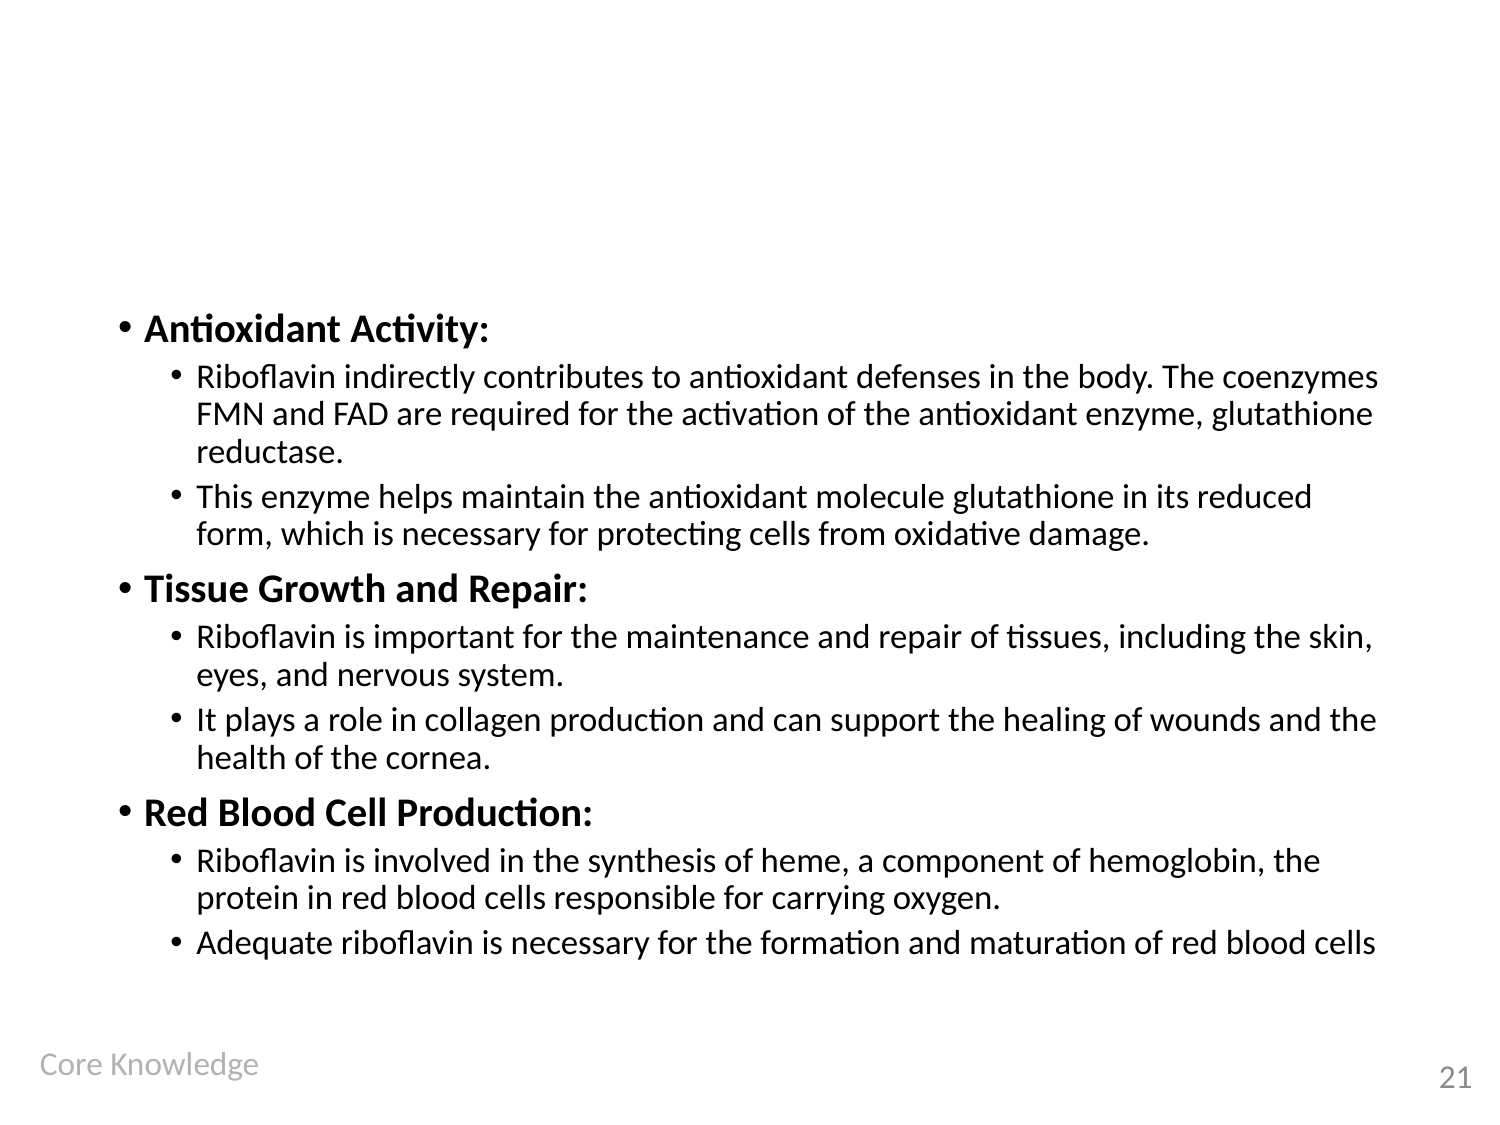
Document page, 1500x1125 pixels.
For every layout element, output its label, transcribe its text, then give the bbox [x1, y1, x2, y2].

slide_number 21 [1396, 1025, 1488, 1125]
footer Core Knowledge [24, 1052, 388, 1113]
list Antioxidant Activity: Riboflavin indirectly contributes to antioxidant defenses in the body. The coenzymes FMN and FAD are required for the activation of the antioxidant enzyme, glutathione reductase. This enzyme helps maintain the antioxidant molecule glutathione in its reduced form, which is necessary for protecting cells from oxidative damage. Tissue Growth and Repair: Riboflavin is important for the maintenance and repair of tissues, including the skin, eyes, and nervous system. It plays a role in collagen production and can support the healing of wounds and the health of the cornea. Red Blood Cell Production: Riboflavin is involved in the synthesis of heme, a component of hemoglobin, the protein in red blood cells responsible for carrying oxygen. Adequate riboflavin is necessary for the formation and maturation of red blood cells [103, 299, 1397, 1014]
